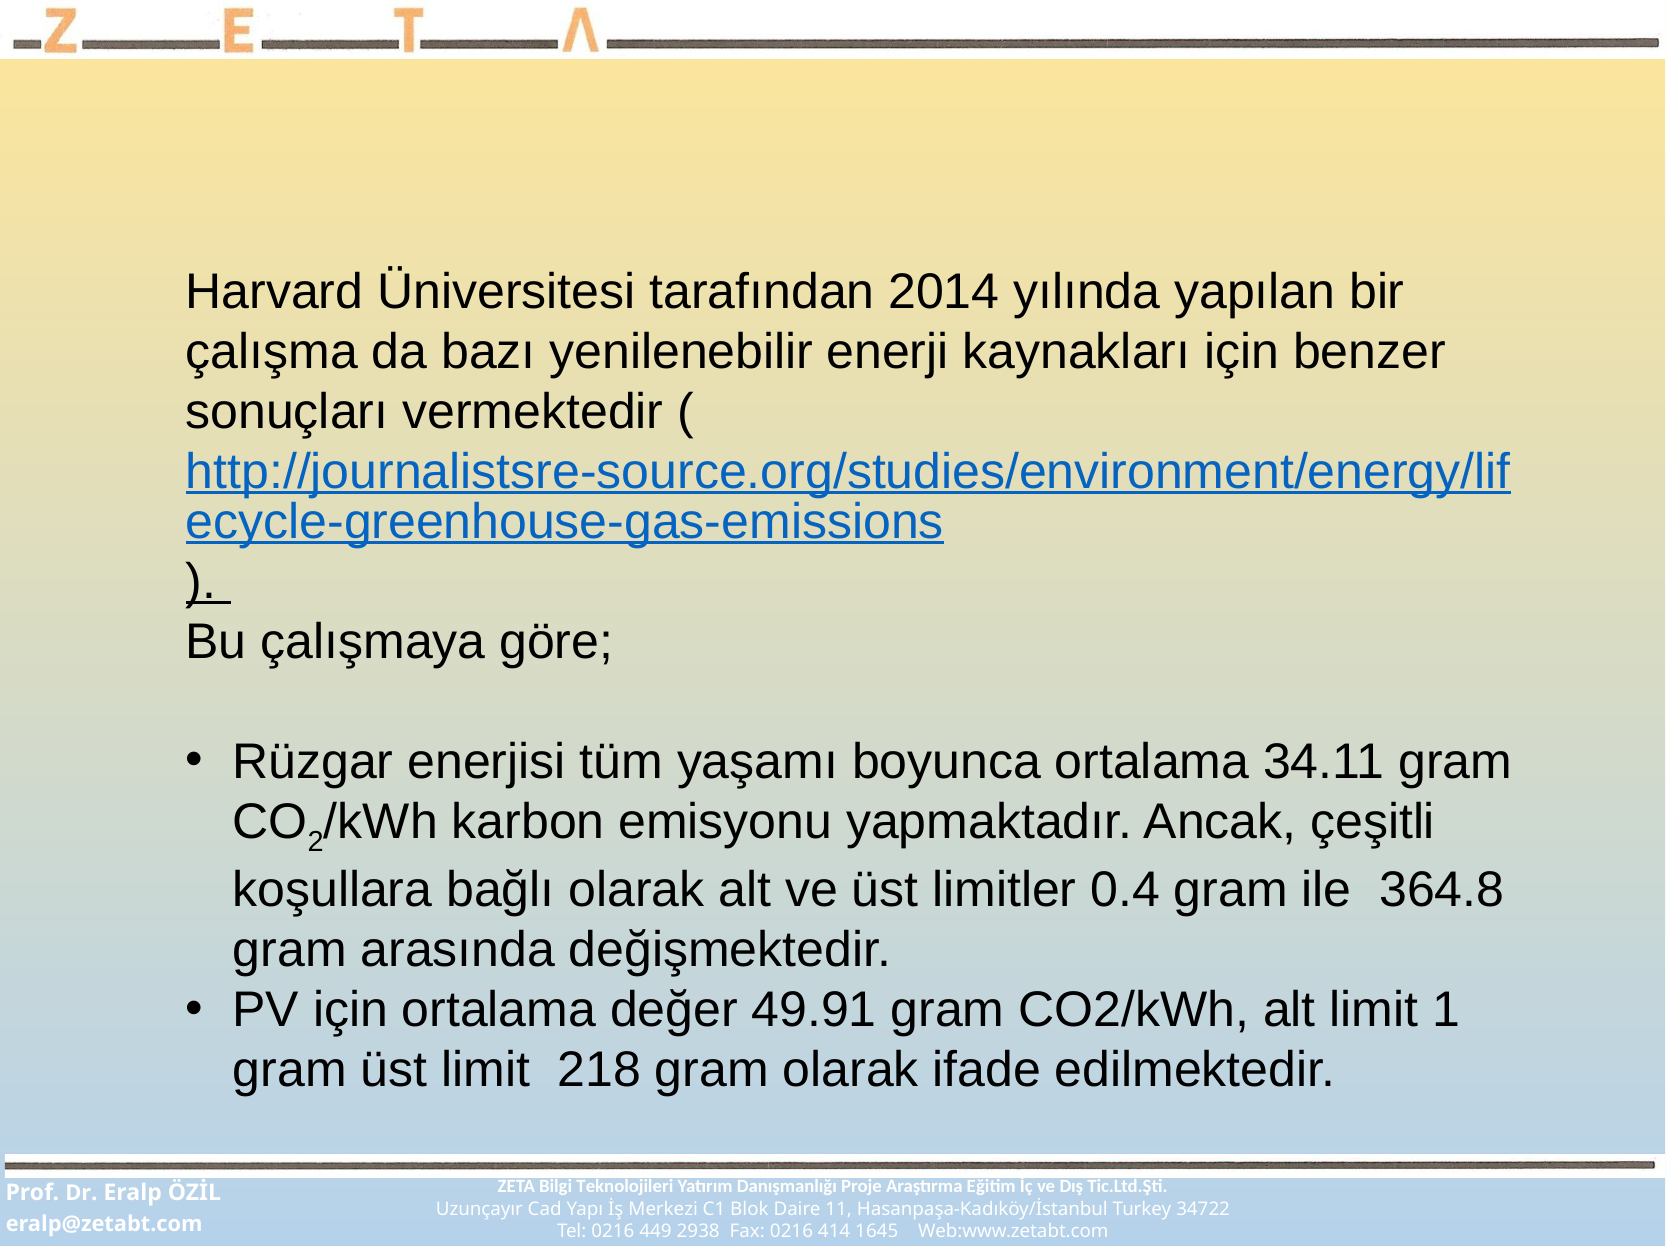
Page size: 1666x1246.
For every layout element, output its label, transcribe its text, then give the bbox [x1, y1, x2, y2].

picture [4, 1154, 1666, 1178]
picture [0, 0, 1665, 59]
text_box Harvard Üniversitesi tarafından 2014 yılında yapılan bir çalışma da bazı yenilenebilir enerji kaynakları için benzer sonuçları vermektedir (http://journalistsre-source.org/studies/environment/energy/lifecycle-greenhouse-gas-emissions). Bu çalışmaya göre; Rüzgar enerjisi tüm yaşamı boyunca ortalama 34.11 gram CO2/kWh karbon emisyonu yapmaktadır. Ancak, çeşitli koşullara bağlı olarak alt ve üst limitler 0.4 gram ile 364.8 gram arasında değişmektedir. PV için ortalama değer 49.91 gram CO2/kWh, alt limit 1 gram üst limit 218 gram olarak ifade edilmektedir. [171, 251, 1530, 1055]
